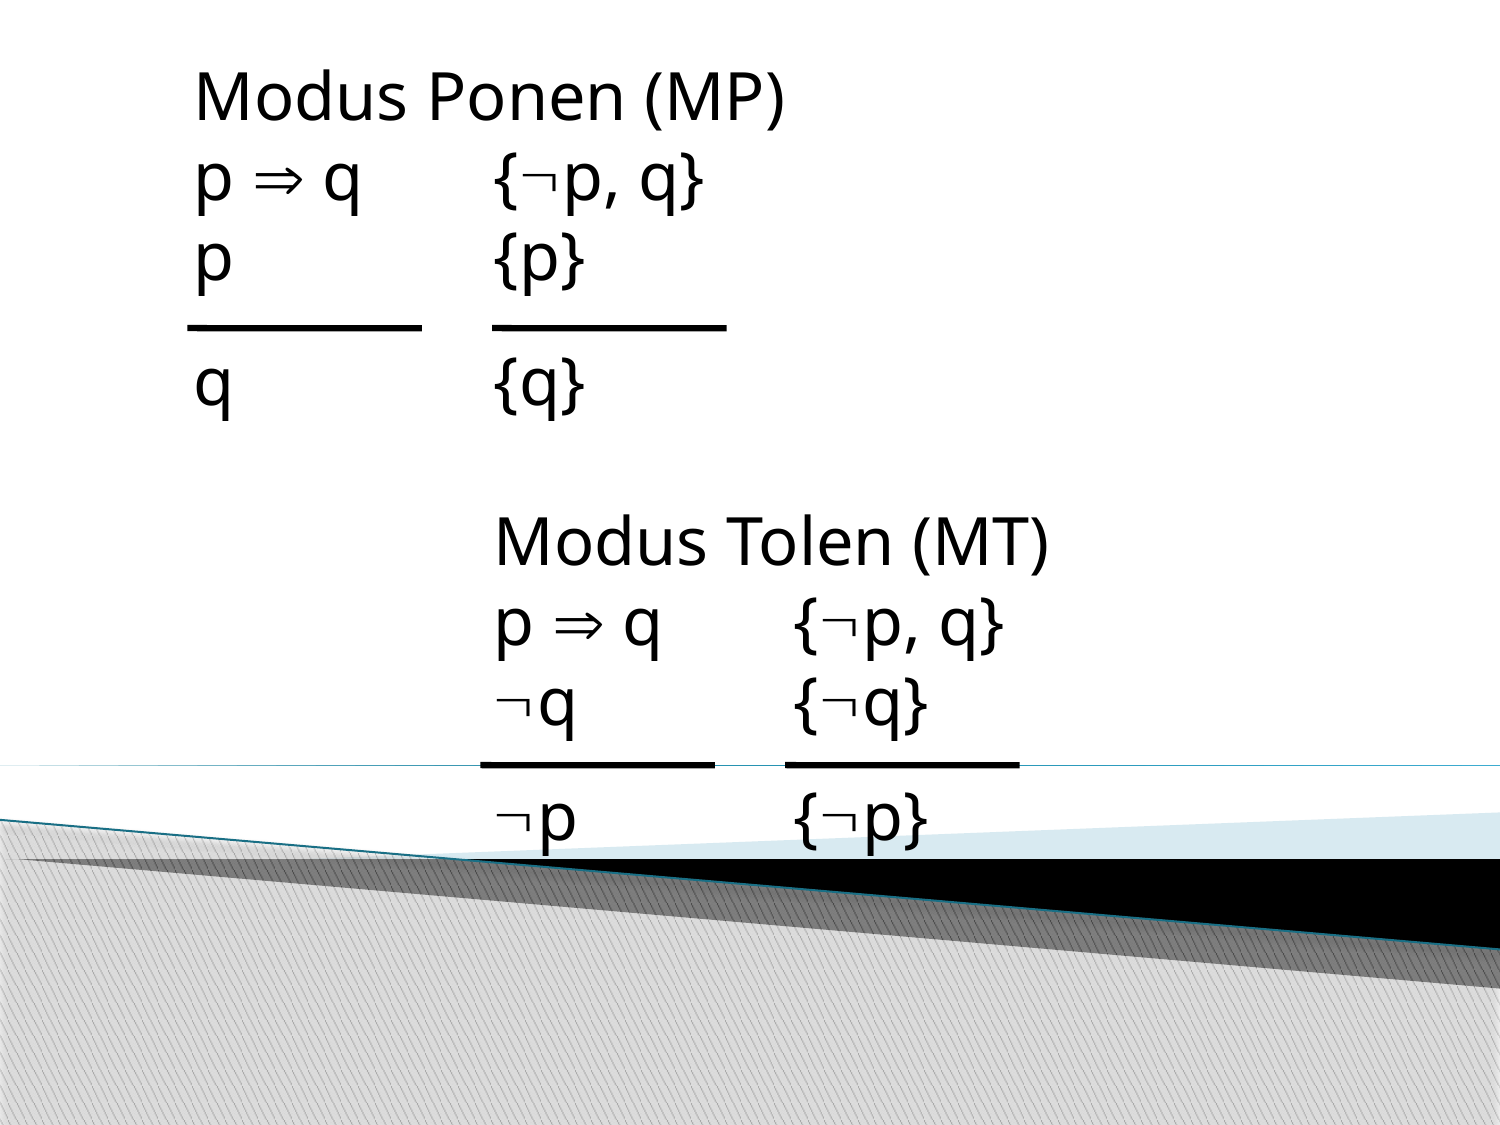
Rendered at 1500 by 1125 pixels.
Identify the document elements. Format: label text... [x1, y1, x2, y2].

text_box Modus Ponen (MP) p  q {p, q} p {p} q {q} Modus Tolen (MT) p  q {p, q} q {q} p {p} [179, 46, 1410, 862]
picture [5, 859, 1500, 989]
